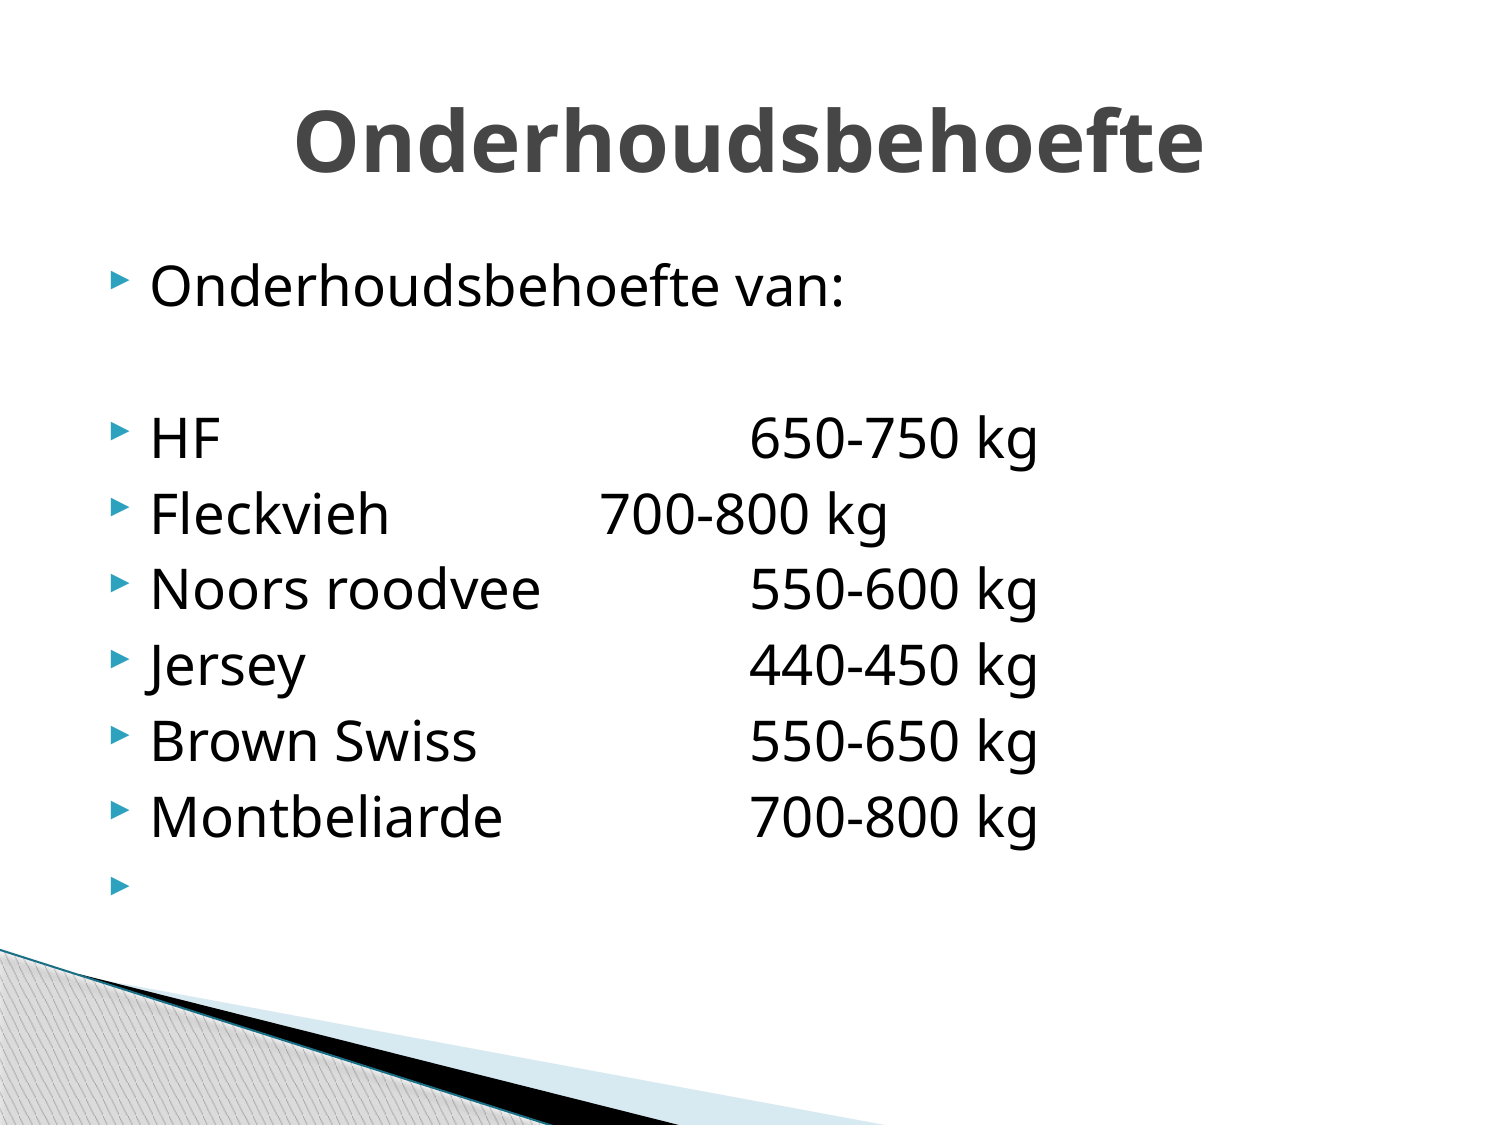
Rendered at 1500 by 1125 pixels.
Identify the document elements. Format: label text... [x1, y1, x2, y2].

title Onderhoudsbehoefte [75, 45, 1425, 233]
list Onderhoudsbehoefte van: HF 650-750 kg Fleckvieh 700-800 kg Noors roodvee 550-600 kg Jersey 440-450 kg Brown Swiss 550-650 kg Montbeliarde 700-800 kg [75, 243, 1425, 986]
